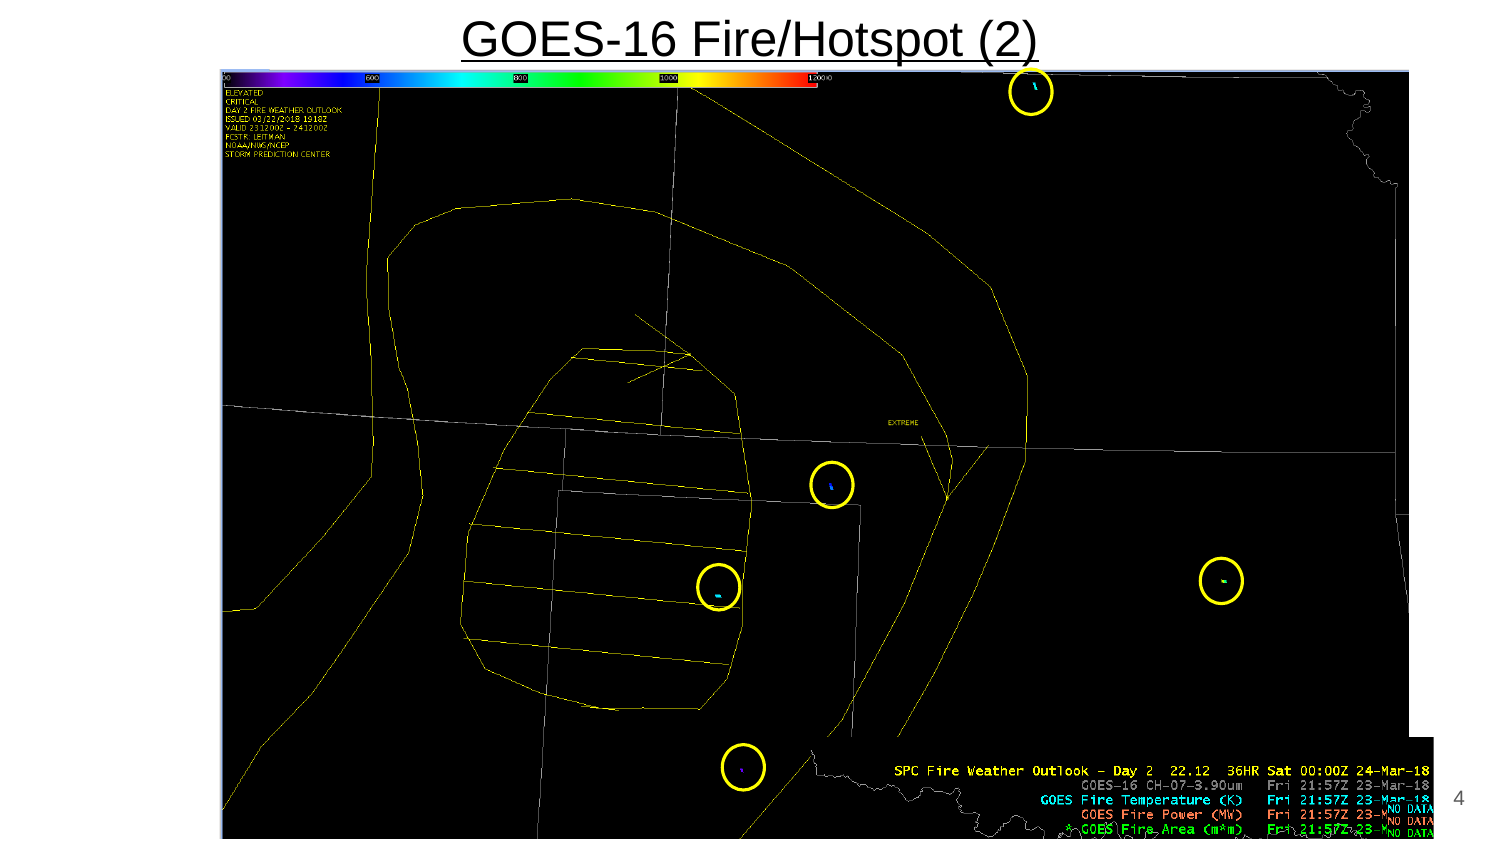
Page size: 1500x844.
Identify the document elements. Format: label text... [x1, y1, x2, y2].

picture [219, 68, 1434, 839]
slide_number 4 [1438, 764, 1480, 830]
title GOES-16 Fire/Hotspot (2) [51, 0, 1449, 82]
